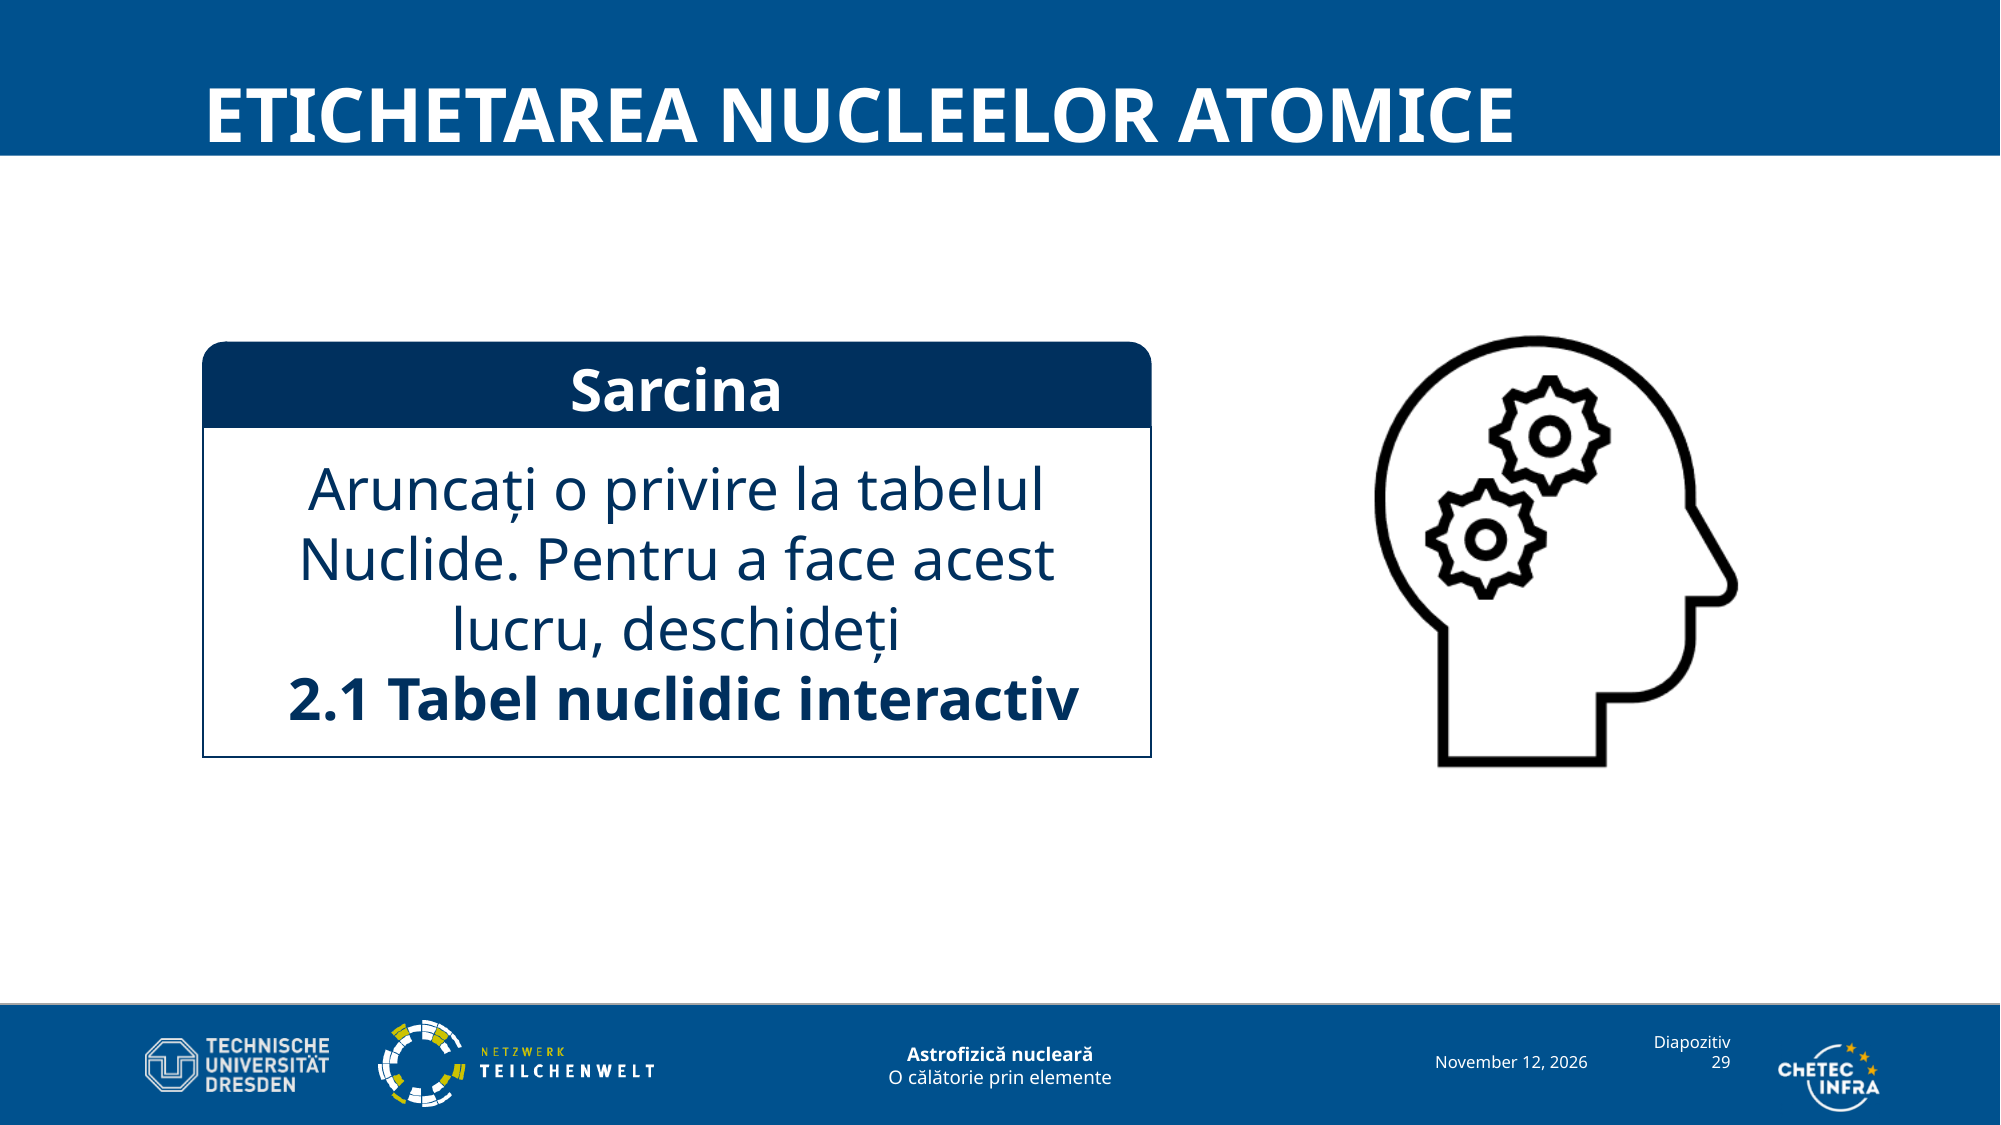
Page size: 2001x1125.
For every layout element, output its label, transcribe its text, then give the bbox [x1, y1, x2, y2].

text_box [203, 342, 1151, 757]
picture [1778, 1033, 1880, 1121]
picture [378, 1020, 654, 1107]
picture [1300, 306, 1813, 819]
title Etichetarea nucleelor atomice [203, 56, 1880, 169]
